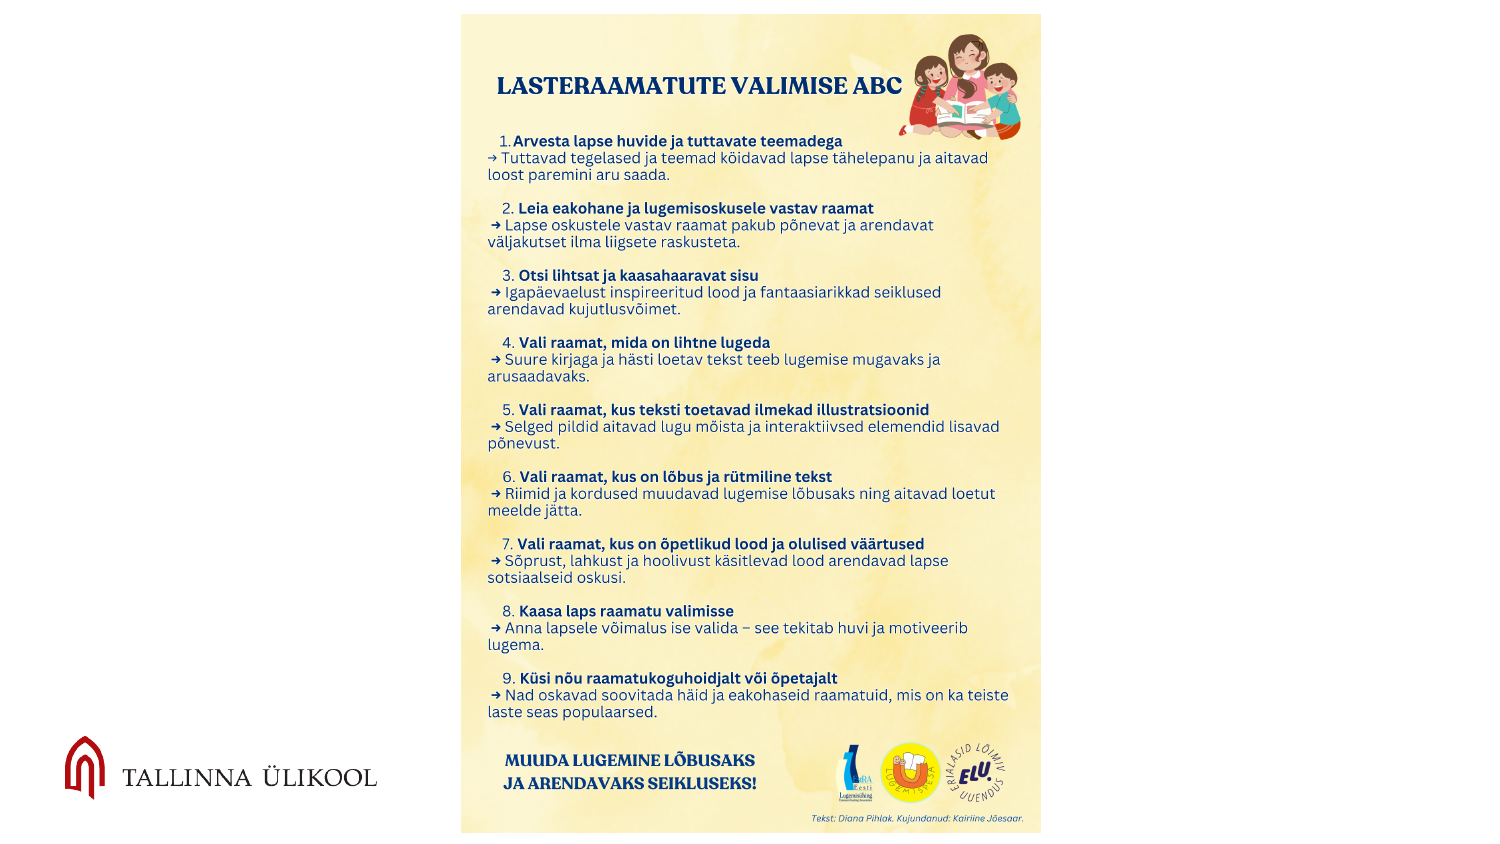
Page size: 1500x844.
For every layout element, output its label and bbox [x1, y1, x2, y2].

picture [461, 13, 1042, 834]
picture [65, 735, 377, 800]
